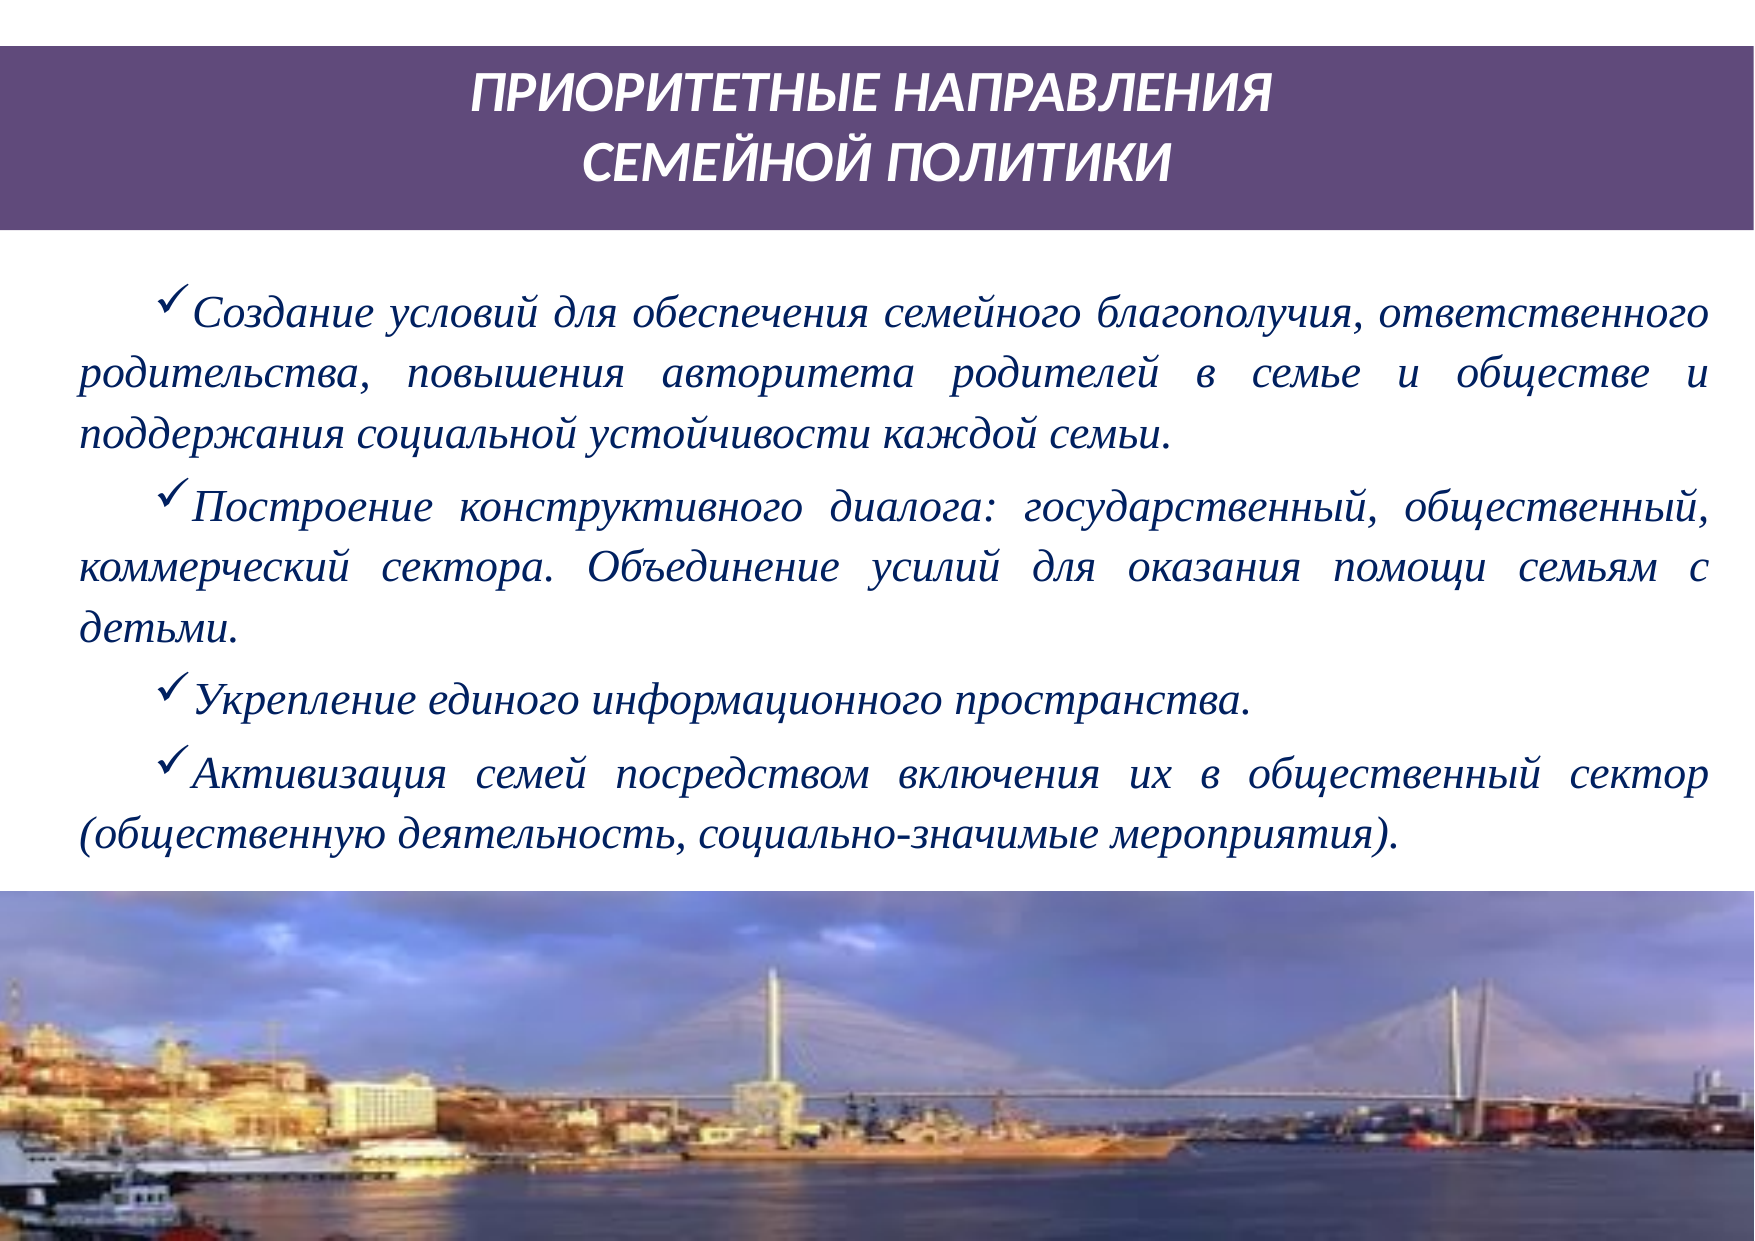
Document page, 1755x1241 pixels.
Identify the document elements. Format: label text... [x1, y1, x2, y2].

picture [0, 891, 1754, 1241]
text_box Создание условий для обеспечения семейного благополучия, ответственного родительства, повышения авторитета родителей в семье и обществе и поддержания социальной устойчивости каждой семьи. Построение конструктивного диалога: государственный, общественный, коммерческий сектора. Объединение усилий для оказания помощи семьям с детьми. Укрепление единого информационного пространства. Активизация семей посредством включения их в общественный сектор (общественную деятельность, социально-значимые мероприятия). [62, 267, 1728, 867]
title ПРИОРИТЕТНЫЕ НАПРАВЛЕНИЯ СЕМЕЙНОЙ ПОЛИТИКИ [87, 53, 1667, 261]
text_box [0, 46, 1754, 231]
